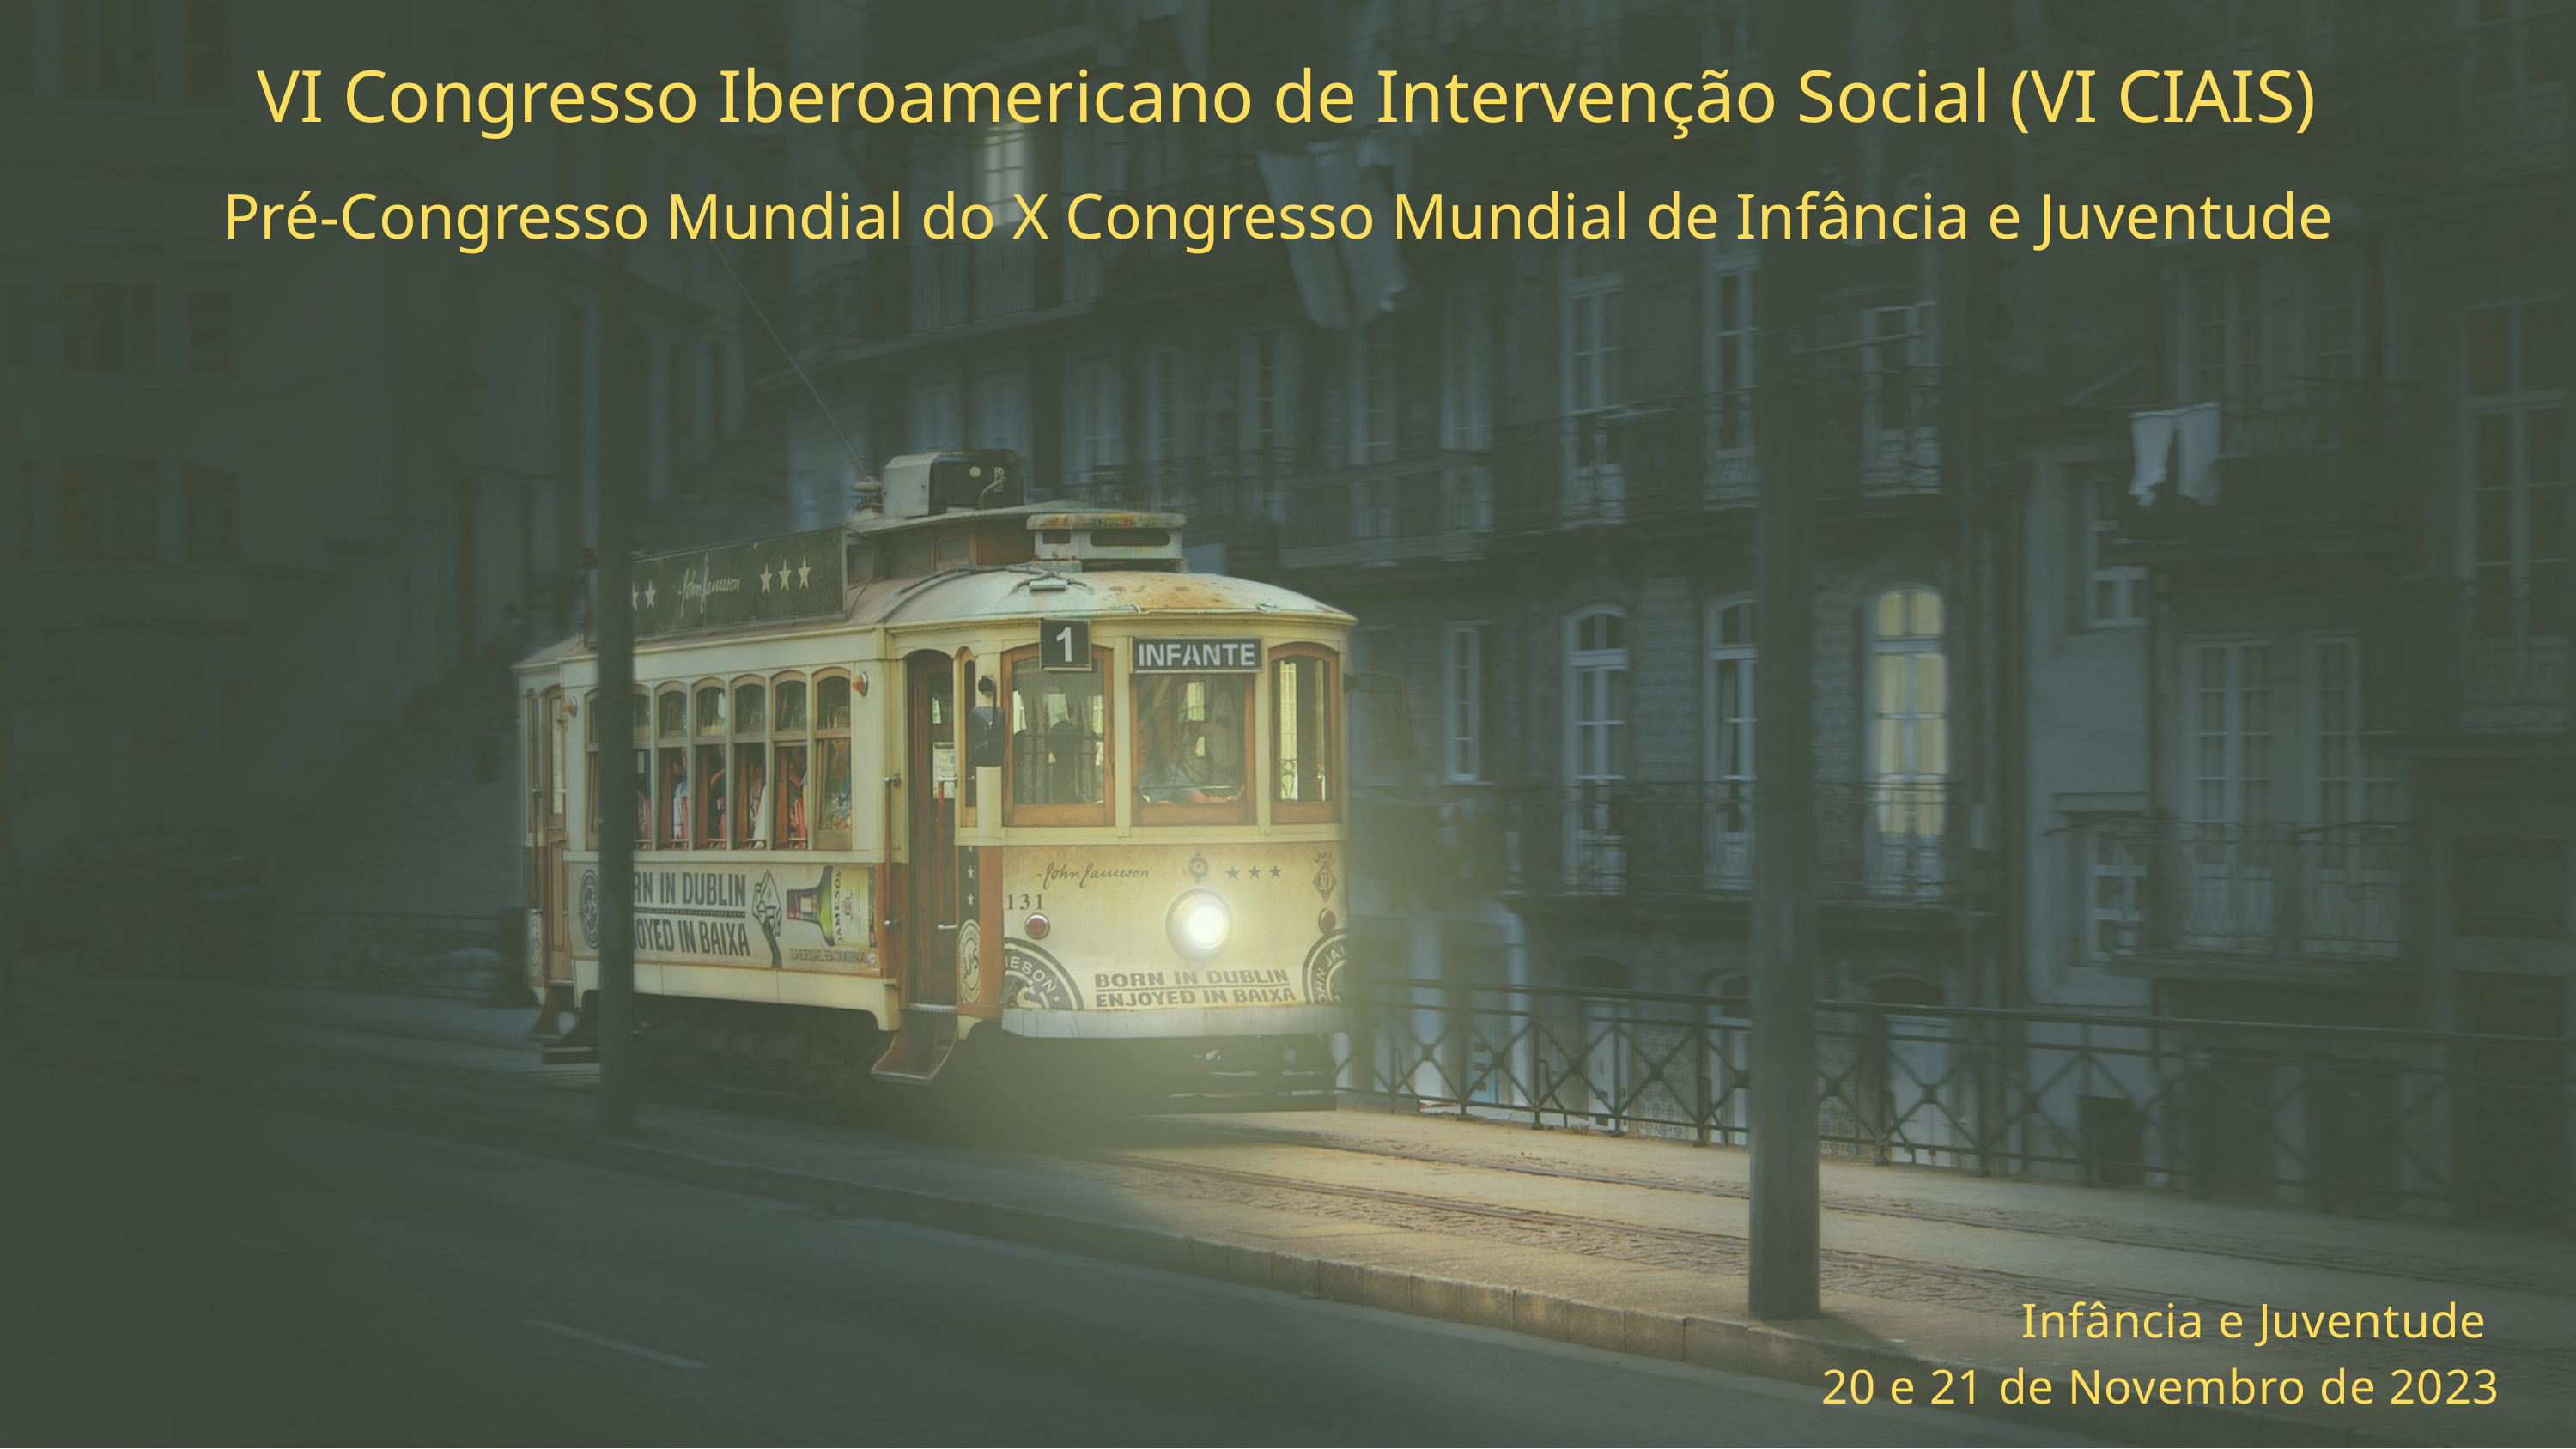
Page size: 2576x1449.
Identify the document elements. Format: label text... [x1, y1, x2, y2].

text_box Pré-Congresso Mundial do X Congresso Mundial de Infância e Juventude [0, 189, 2557, 252]
text_box Infância e Juventude 20 e 21 de Novembro de 2023 [1416, 1281, 2500, 1413]
text_box [0, 0, 2576, 1448]
text_box VI Congresso Iberoamericano de Intervenção Social (VI CIAIS) [33, 51, 2543, 136]
